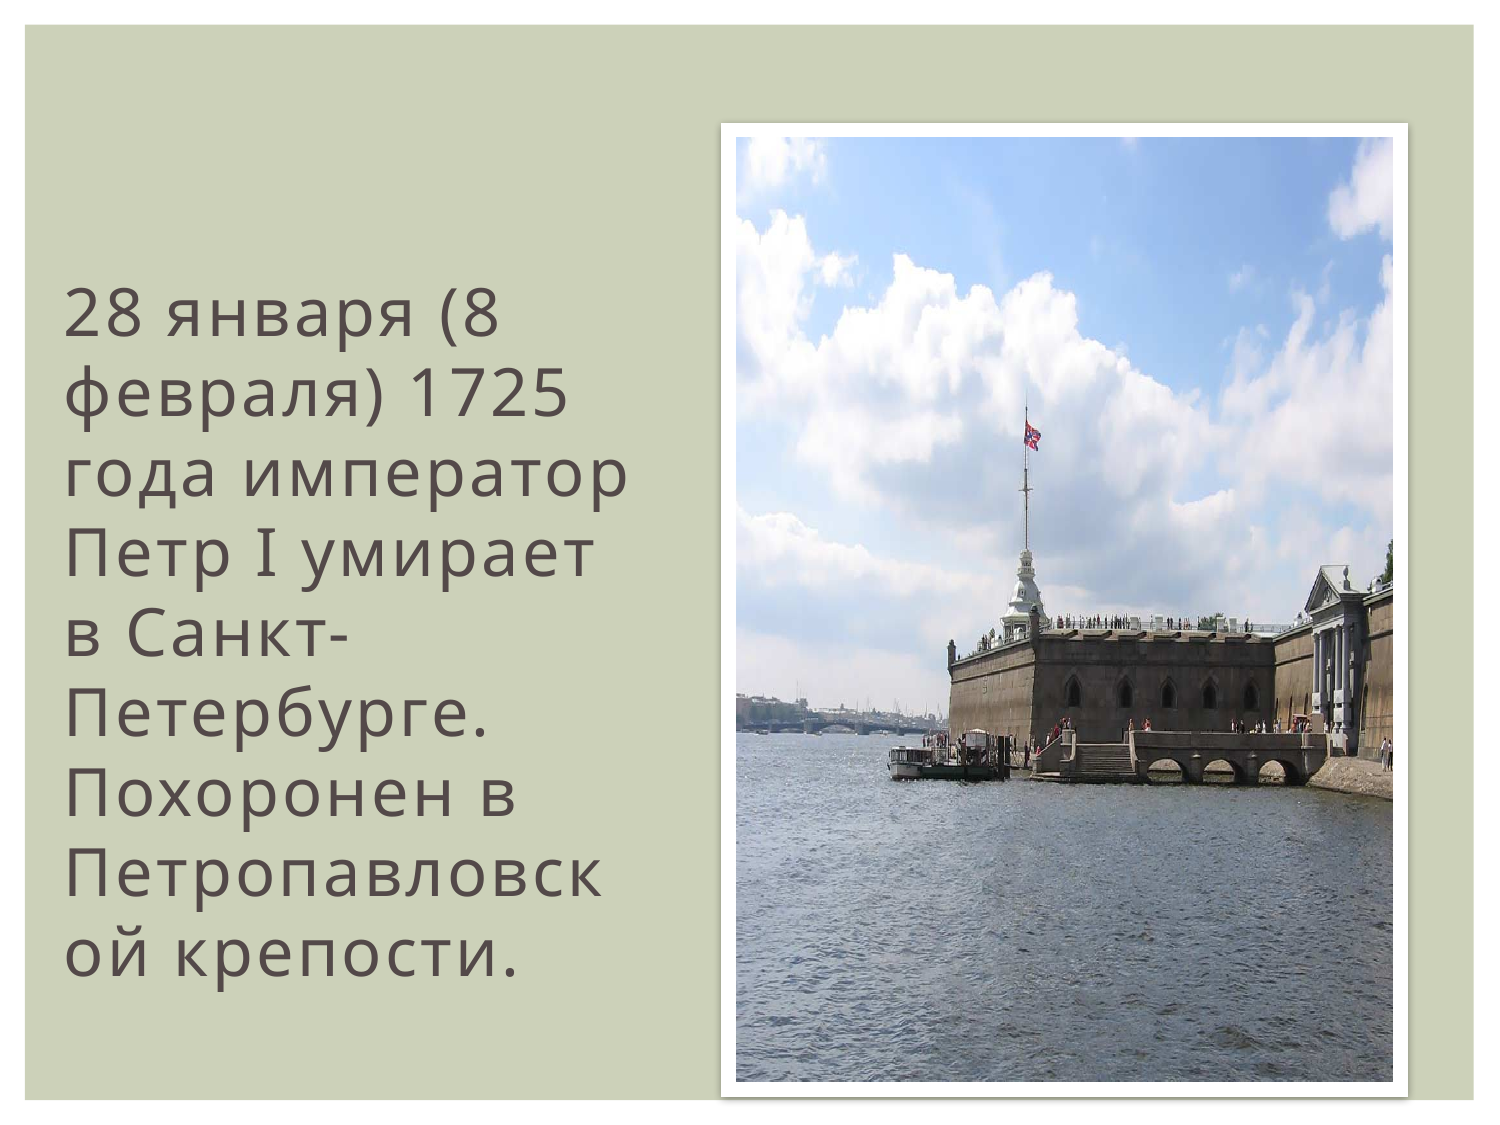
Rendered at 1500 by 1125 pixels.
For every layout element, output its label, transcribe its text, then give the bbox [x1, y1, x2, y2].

list 28 января (8 февраля) 1725 года император Петр I умирает в Санкт-Петербурге. Похоронен в Петропавловской крепости. [41, 262, 663, 1006]
picture [735, 136, 1394, 1083]
